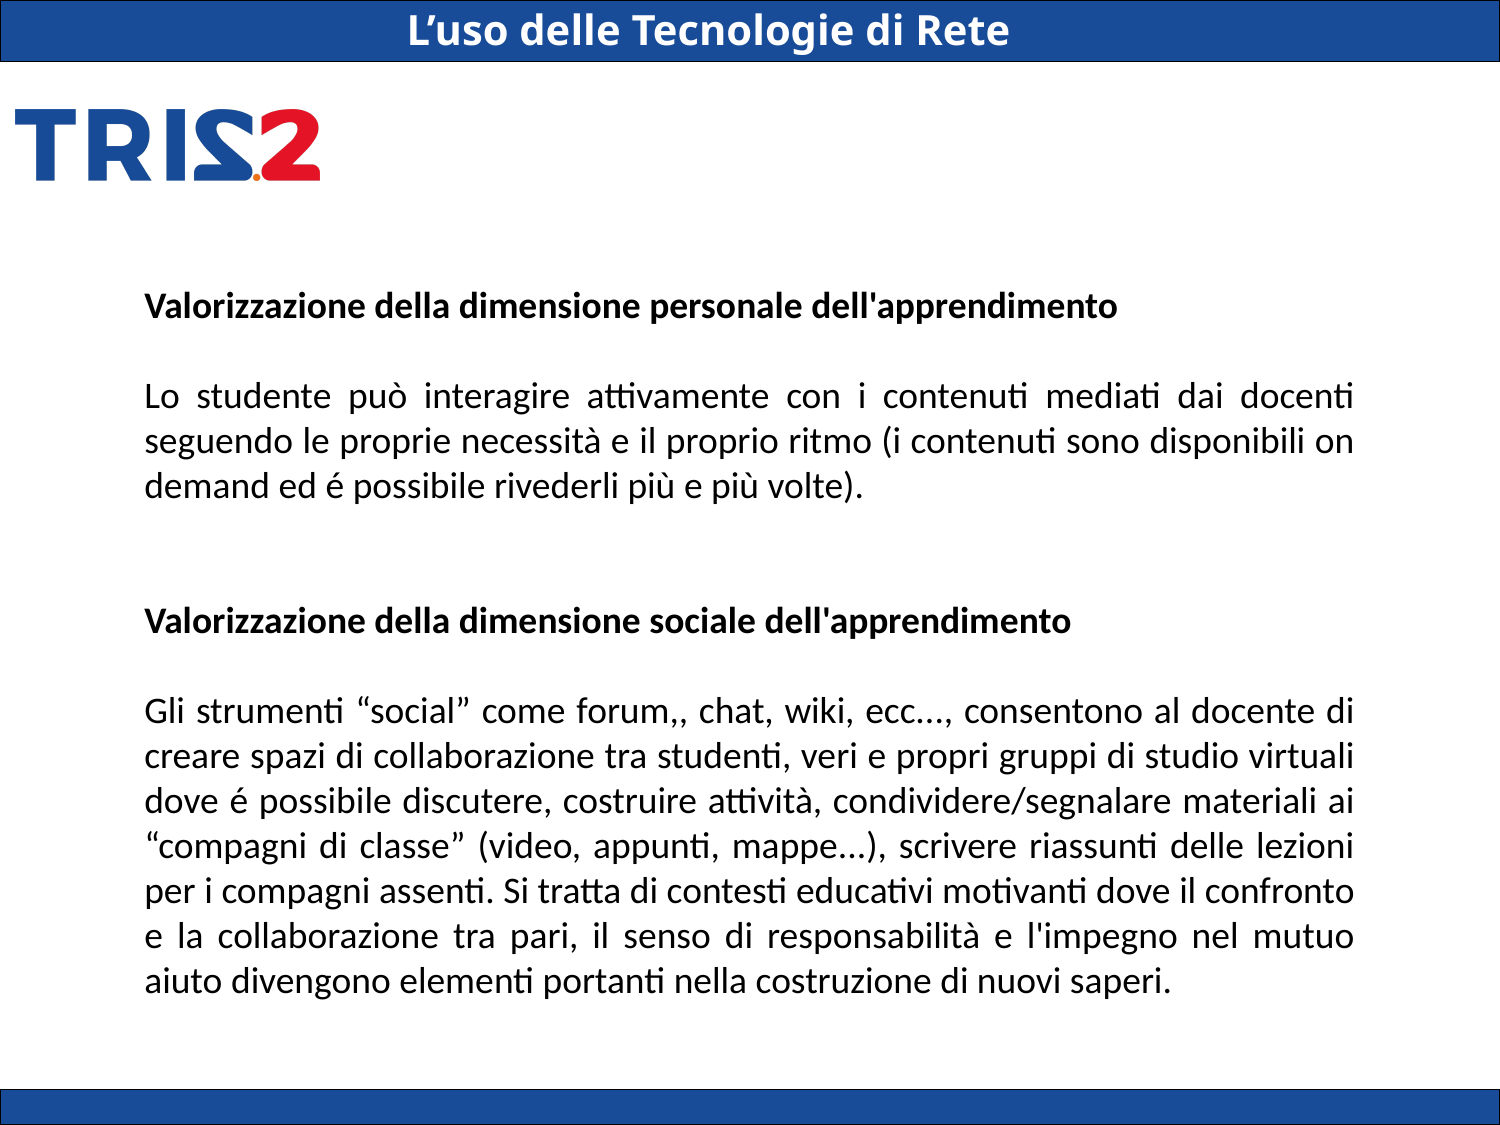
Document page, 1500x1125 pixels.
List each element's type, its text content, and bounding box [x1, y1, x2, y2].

text_box L’uso delle Tecnologie di Rete [391, 0, 1026, 61]
text_box [0, 0, 1500, 62]
text_box [0, 1089, 1500, 1125]
text_box Valorizzazione della dimensione personale dell'apprendimento Lo studente può interagire attivamente con i contenuti mediati dai docenti seguendo le proprie necessità e il proprio ritmo (i contenuti sono disponibili on demand ed é possibile rivederli più e più volte). Valorizzazione della dimensione sociale dell'apprendimento Gli strumenti “social” come forum,, chat, wiki, ecc..., consentono al docente di creare spazi di collaborazione tra studenti, veri e propri gruppi di studio virtuali dove é possibile discutere, costruire attività, condividere/segnalare materiali ai “compagni di classe” (video, appunti, mappe...), scrivere riassunti delle lezioni per i compagni assenti. Si tratta di contesti educativi motivanti dove il confronto e la collaborazione tra pari, il senso di responsabilità e l'impegno nel mutuo aiuto divengono elementi portanti nella costruzione di nuovi saperi. [129, 274, 1371, 1009]
picture [14, 109, 320, 181]
